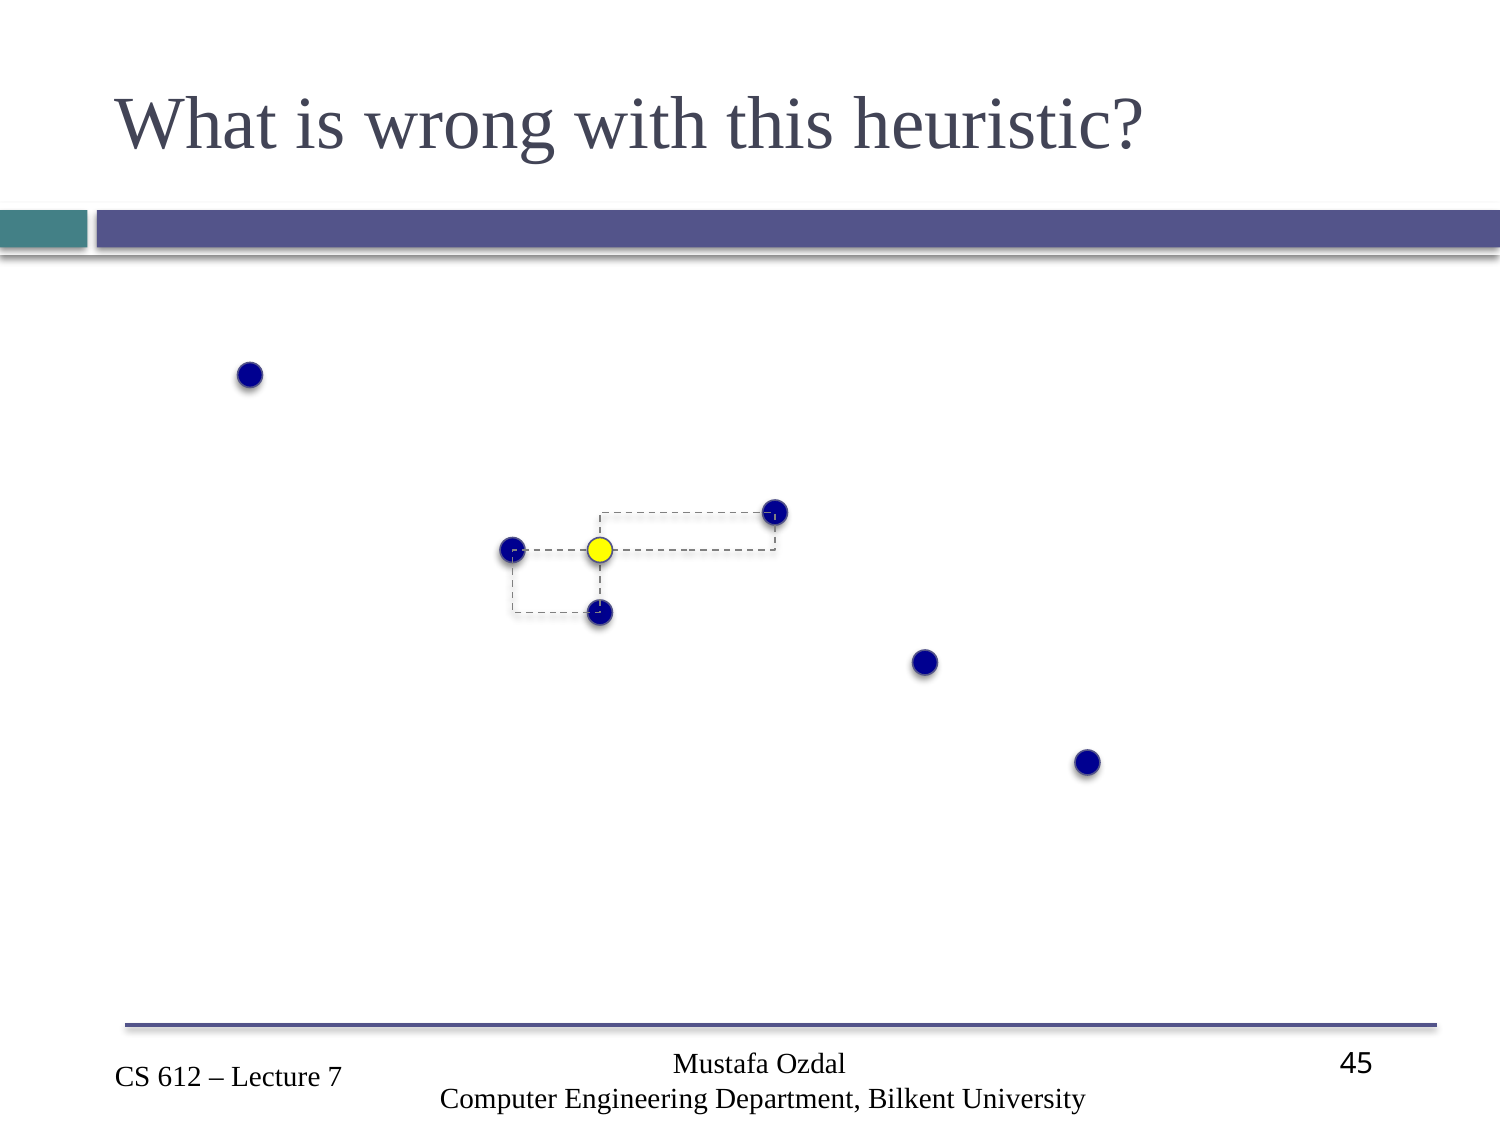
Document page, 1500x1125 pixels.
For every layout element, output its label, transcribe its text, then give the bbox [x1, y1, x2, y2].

text_box [761, 499, 789, 525]
title What is wrong with this heuristic? [99, 37, 1438, 200]
text_box [599, 512, 776, 551]
text_box [512, 549, 601, 613]
text_box [586, 536, 614, 564]
text_box [590, 600, 614, 626]
text_box [236, 361, 264, 389]
text_box [1074, 749, 1101, 776]
text_box [499, 536, 526, 562]
footer Mustafa Ozdal Computer Engineering Department, Bilkent University [249, 1037, 1277, 1125]
text_box [911, 649, 939, 676]
